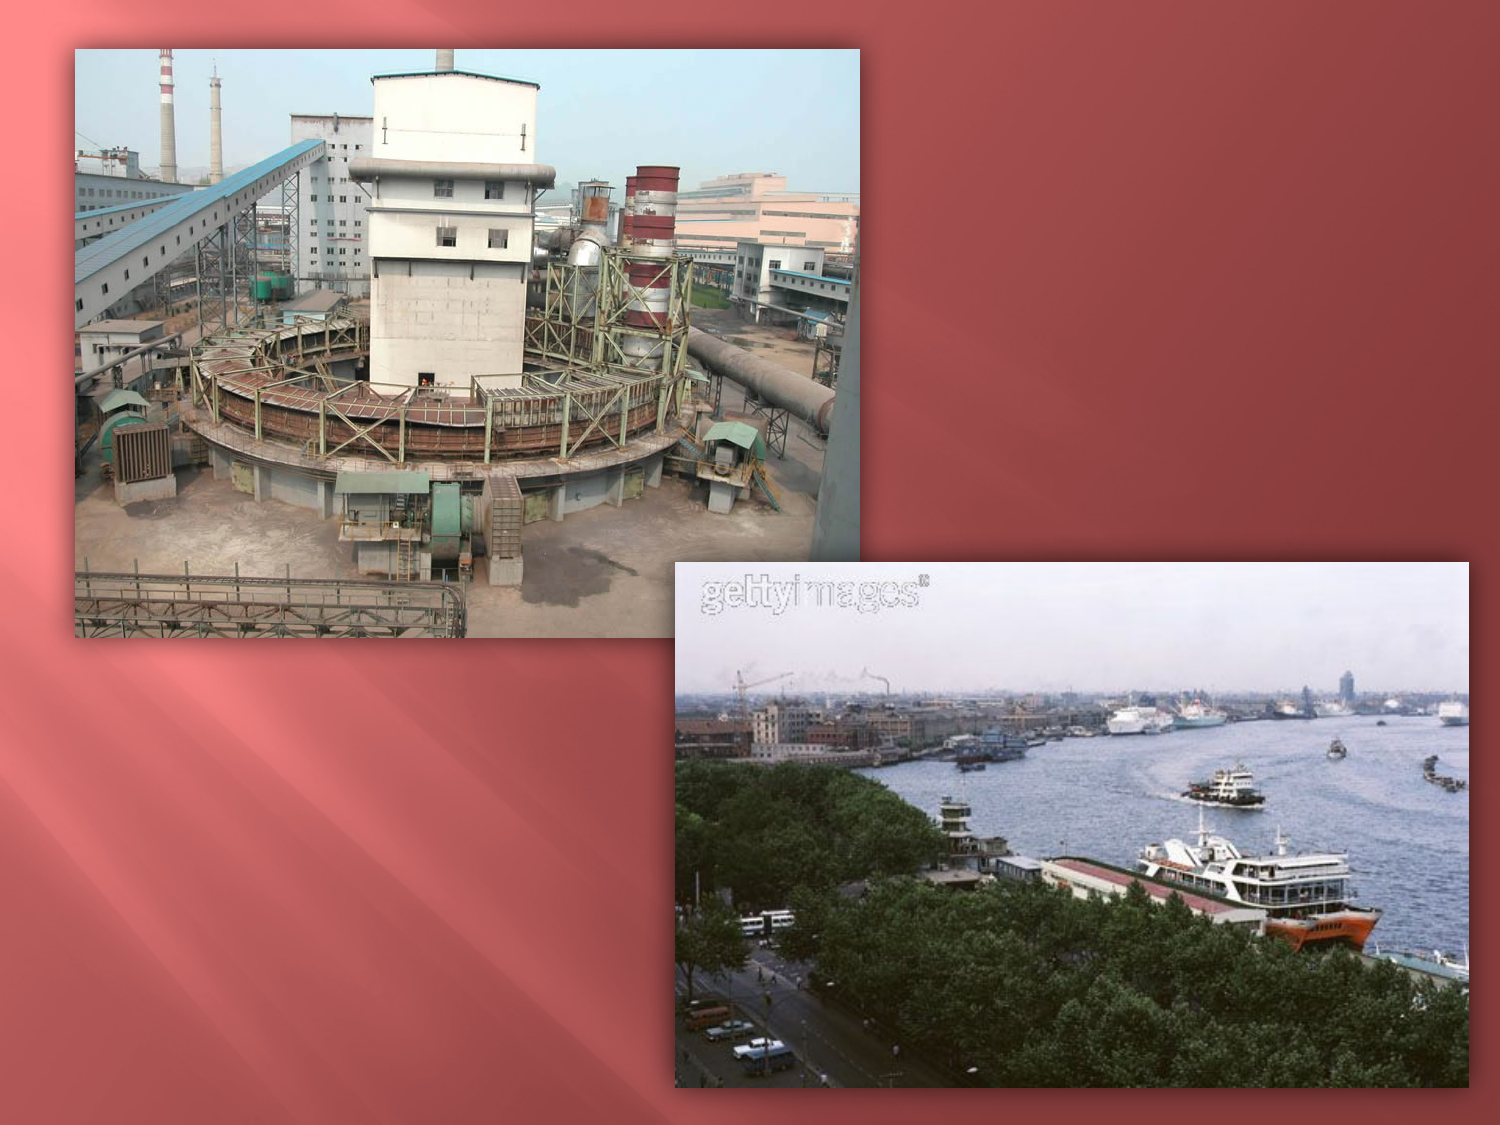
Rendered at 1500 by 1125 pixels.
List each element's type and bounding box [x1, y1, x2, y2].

picture [74, 49, 1469, 1088]
